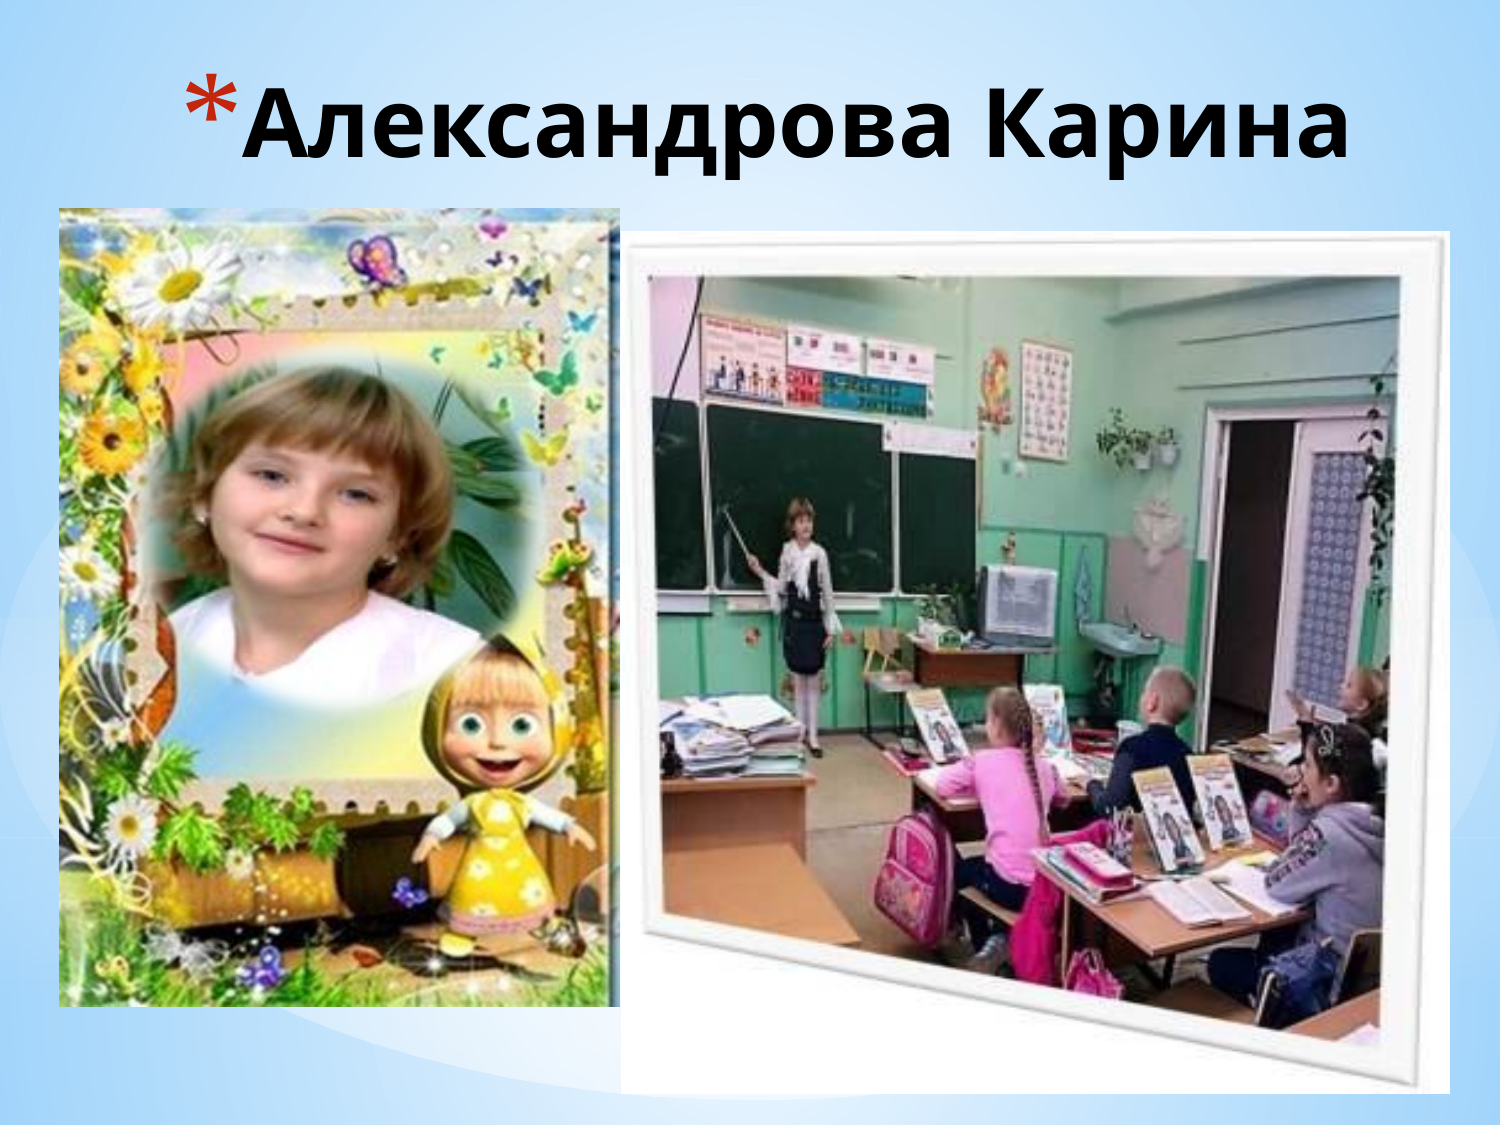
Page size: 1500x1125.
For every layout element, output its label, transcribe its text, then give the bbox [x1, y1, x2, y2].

picture [58, 207, 620, 1008]
picture [621, 231, 1450, 1095]
title Александрова Карина [100, 54, 1436, 230]
